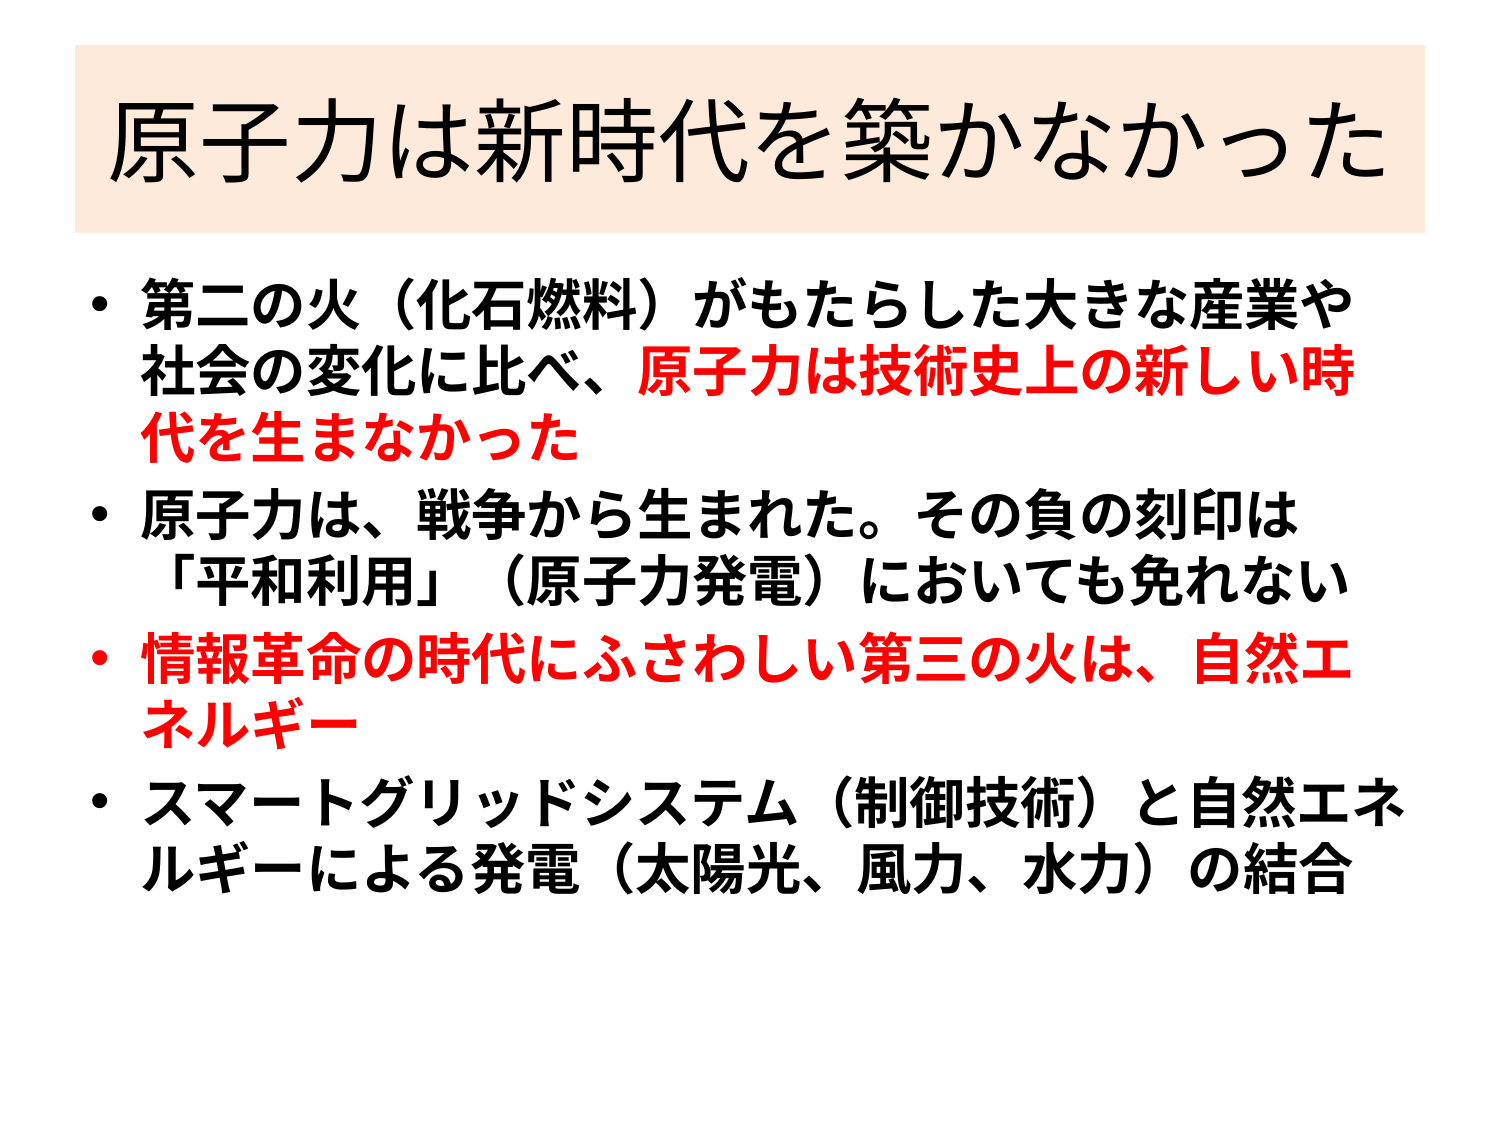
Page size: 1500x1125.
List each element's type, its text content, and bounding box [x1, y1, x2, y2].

title 原子力は新時代を築かなかった [75, 45, 1425, 233]
list 第二の火（化石燃料）がもたらした大きな産業や社会の変化に比べ、原子力は技術史上の新しい時代を生まなかった 原子力は、戦争から生まれた。その負の刻印は「平和利用」（原子力発電）においても免れない 情報革命の時代にふさわしい第三の火は、自然エネルギー スマートグリッドシステム（制御技術）と自然エネルギーによる発電（太陽光、風力、水力）の結合 [75, 262, 1425, 1005]
